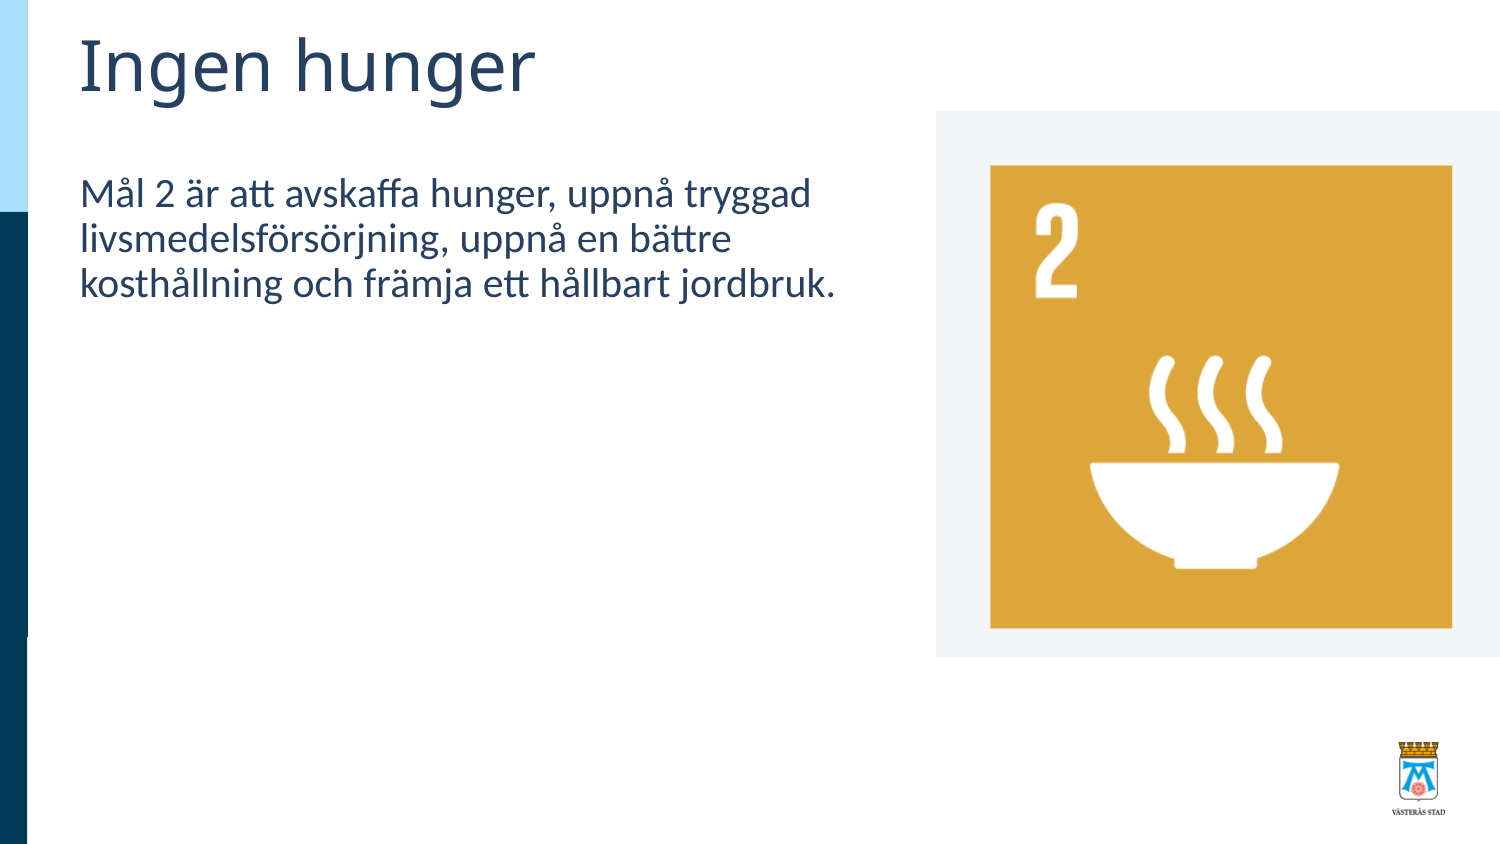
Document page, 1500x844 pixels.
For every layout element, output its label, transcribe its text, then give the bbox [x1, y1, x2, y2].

list Mål 2 är att avskaffa hunger, uppnå tryggad livsmedelsförsörjning, uppnå en bättre kosthållning och främja ett hållbart jordbruk. [79, 171, 1450, 795]
title Ingen hunger [79, 30, 1450, 132]
picture [0, 0, 28, 211]
picture [936, 111, 1500, 657]
picture [1392, 795, 1445, 815]
